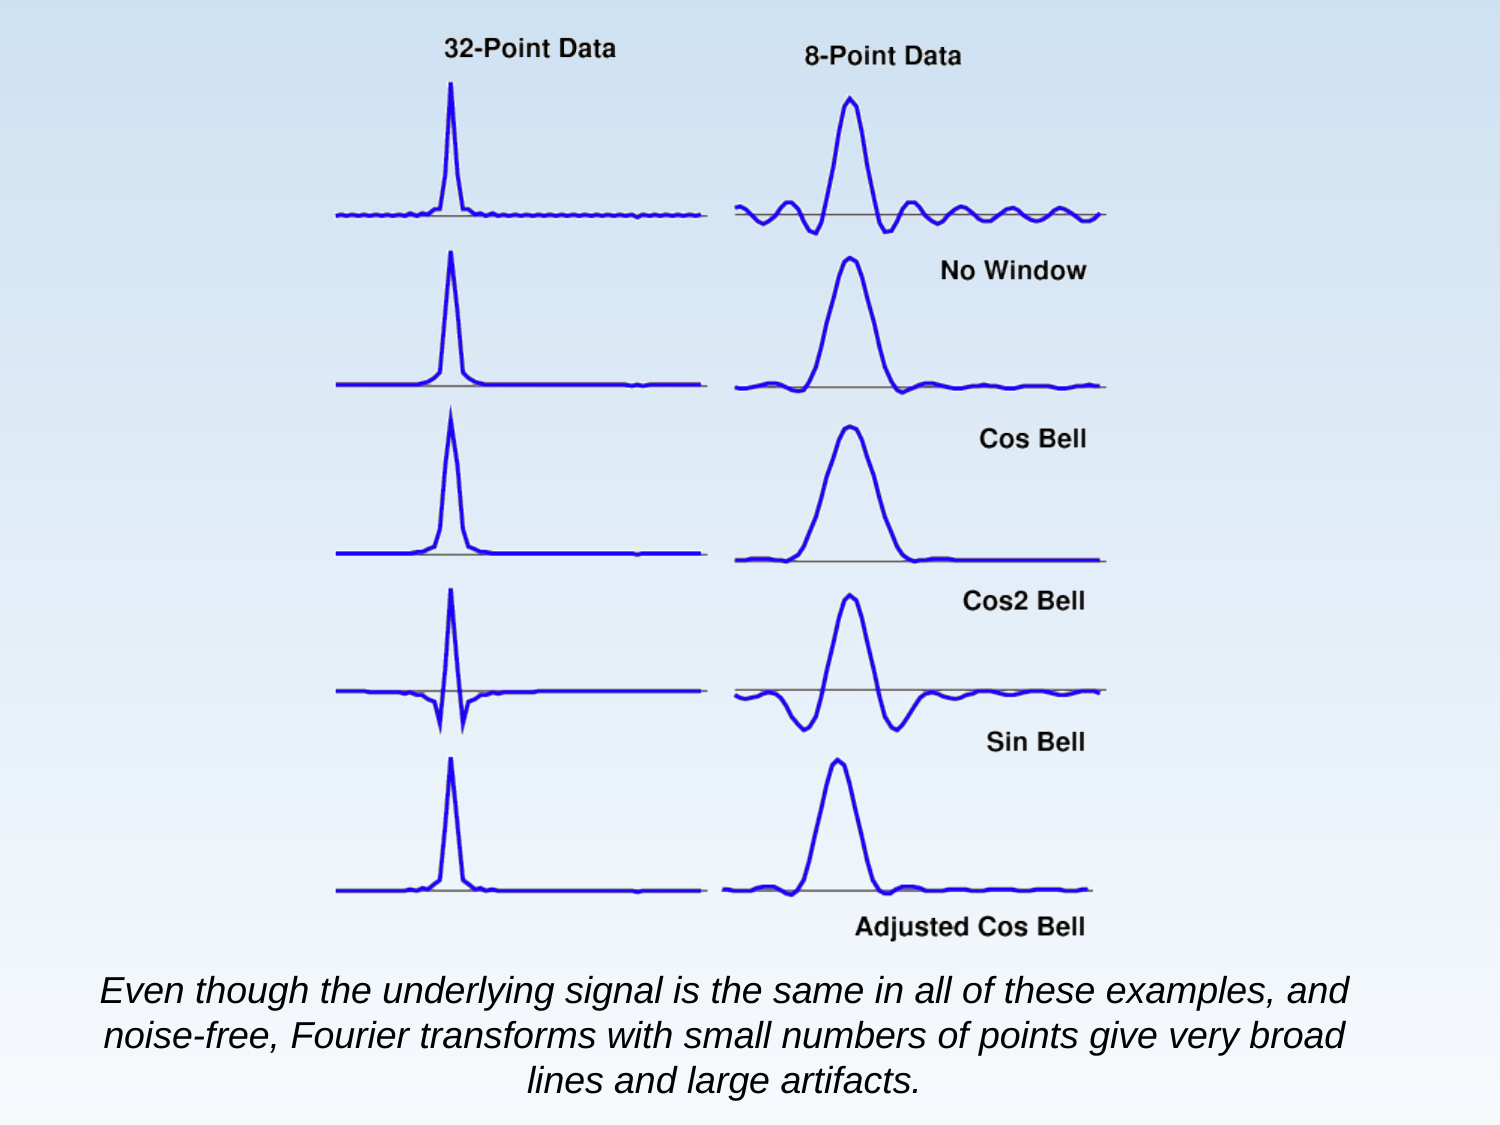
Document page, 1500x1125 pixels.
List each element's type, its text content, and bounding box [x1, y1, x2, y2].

text_box Even though the underlying signal is the same in all of these examples, and noise-free, Fourier transforms with small numbers of points give very broad lines and large artifacts. [80, 958, 1369, 1109]
picture [324, 0, 1125, 960]
